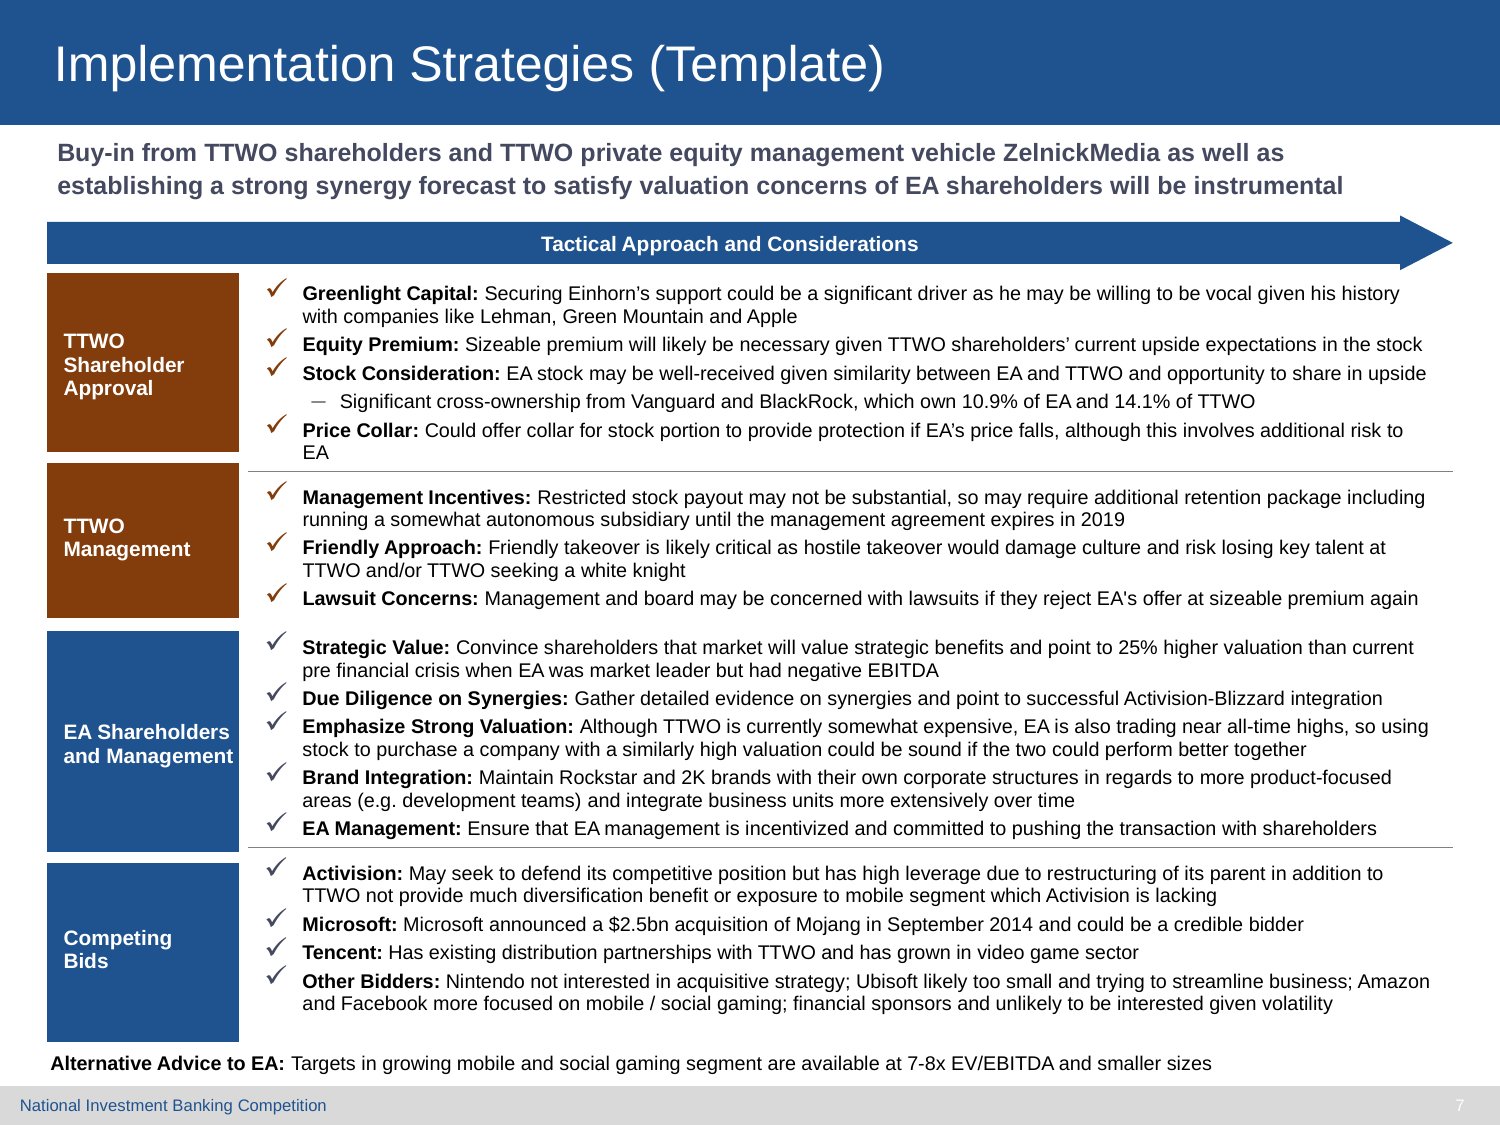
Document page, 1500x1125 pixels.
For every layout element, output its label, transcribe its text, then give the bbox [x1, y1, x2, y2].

table_cell Competing Bids [47, 863, 239, 1042]
text_box Alternative Advice to EA: Targets in growing mobile and social gaming segment are available at 7-8x EV/EBITDA and smaller sizes [35, 1043, 1442, 1082]
text_box Tactical Approach and Considerations [47, 215, 1453, 271]
table_cell Management Incentives: Restricted stock payout may not be substantial, so may require additional retention package including running a somewhat autonomous subsidiary until the management agreement expires in 2019 Friendly Approach: Friendly takeover is likely critical as hostile takeover would damage culture and risk losing key talent at TTWO and/or TTWO seeking a white knight Lawsuit Concerns: Management and board may be concerned with lawsuits if they reject EA's offer at sizeable premium again [248, 472, 1453, 618]
table_header TTWO Shareholder Approval [47, 273, 239, 452]
title Implementation Strategies (Template) [38, 11, 1458, 112]
table_cell Activision: May seek to defend its competitive position but has high leverage due to restructuring of its parent in addition to TTWO not provide much diversification benefit or exposure to mobile segment which Activision is lacking Microsoft: Microsoft announced a $2.5bn acquisition of Mojang in September 2014 and could be a credible bidder Tencent: Has existing distribution partnerships with TTWO and has grown in video game sector Other Bidders: Nintendo not interested in acquisitive strategy; Ubisoft likely too small and trying to streamline business; Amazon and Facebook more focused on mobile / social gaming; financial sponsors and unlikely to be interested given volatility [248, 848, 1453, 1033]
table_header EA Shareholders and Management [47, 631, 239, 852]
text_box Buy-in from TTWO shareholders and TTWO private equity management vehicle ZelnickMedia as well as establishing a strong synergy forecast to satisfy valuation concerns of EA shareholders will be instrumental [42, 126, 1428, 208]
table_header Strategic Value: Convince shareholders that market will value strategic benefits and point to 25% higher valuation than current pre financial crisis when EA was market leader but had negative EBITDA Due Diligence on Synergies: Gather detailed evidence on synergies and point to successful Activision-Blizzard integration Emphasize Strong Valuation: Although TTWO is currently somewhat expensive, EA is also trading near all-time highs, so using stock to purchase a company with a similarly high valuation could be sound if the two could perform better together Brand Integration: Maintain Rockstar and 2K brands with their own corporate structures in regards to more product-focused areas (e.g. development teams) and integrate business units more extensively over time EA Management: Ensure that EA management is incentivized and committed to pushing the transaction with shareholders [248, 622, 1453, 847]
table_cell TTWO Management [47, 463, 239, 618]
table_cell [47, 618, 239, 627]
slide_number 7 [1166, 1093, 1480, 1117]
table_header Greenlight Capital: Securing Einhorn’s support could be a significant driver as he may be willing to be vocal given his history with companies like Lehman, Green Mountain and Apple Equity Premium: Sizeable premium will likely be necessary given TTWO shareholders’ current upside expectations in the stock Stock Consideration: EA stock may be well-received given similarity between EA and TTWO and opportunity to share in upside Significant cross-ownership from Vanguard and BlackRock, which own 10.9% of EA and 14.1% of TTWO Price Collar: Could offer collar for stock portion to provide protection if EA’s price falls, although this involves additional risk to EA [248, 275, 1453, 471]
